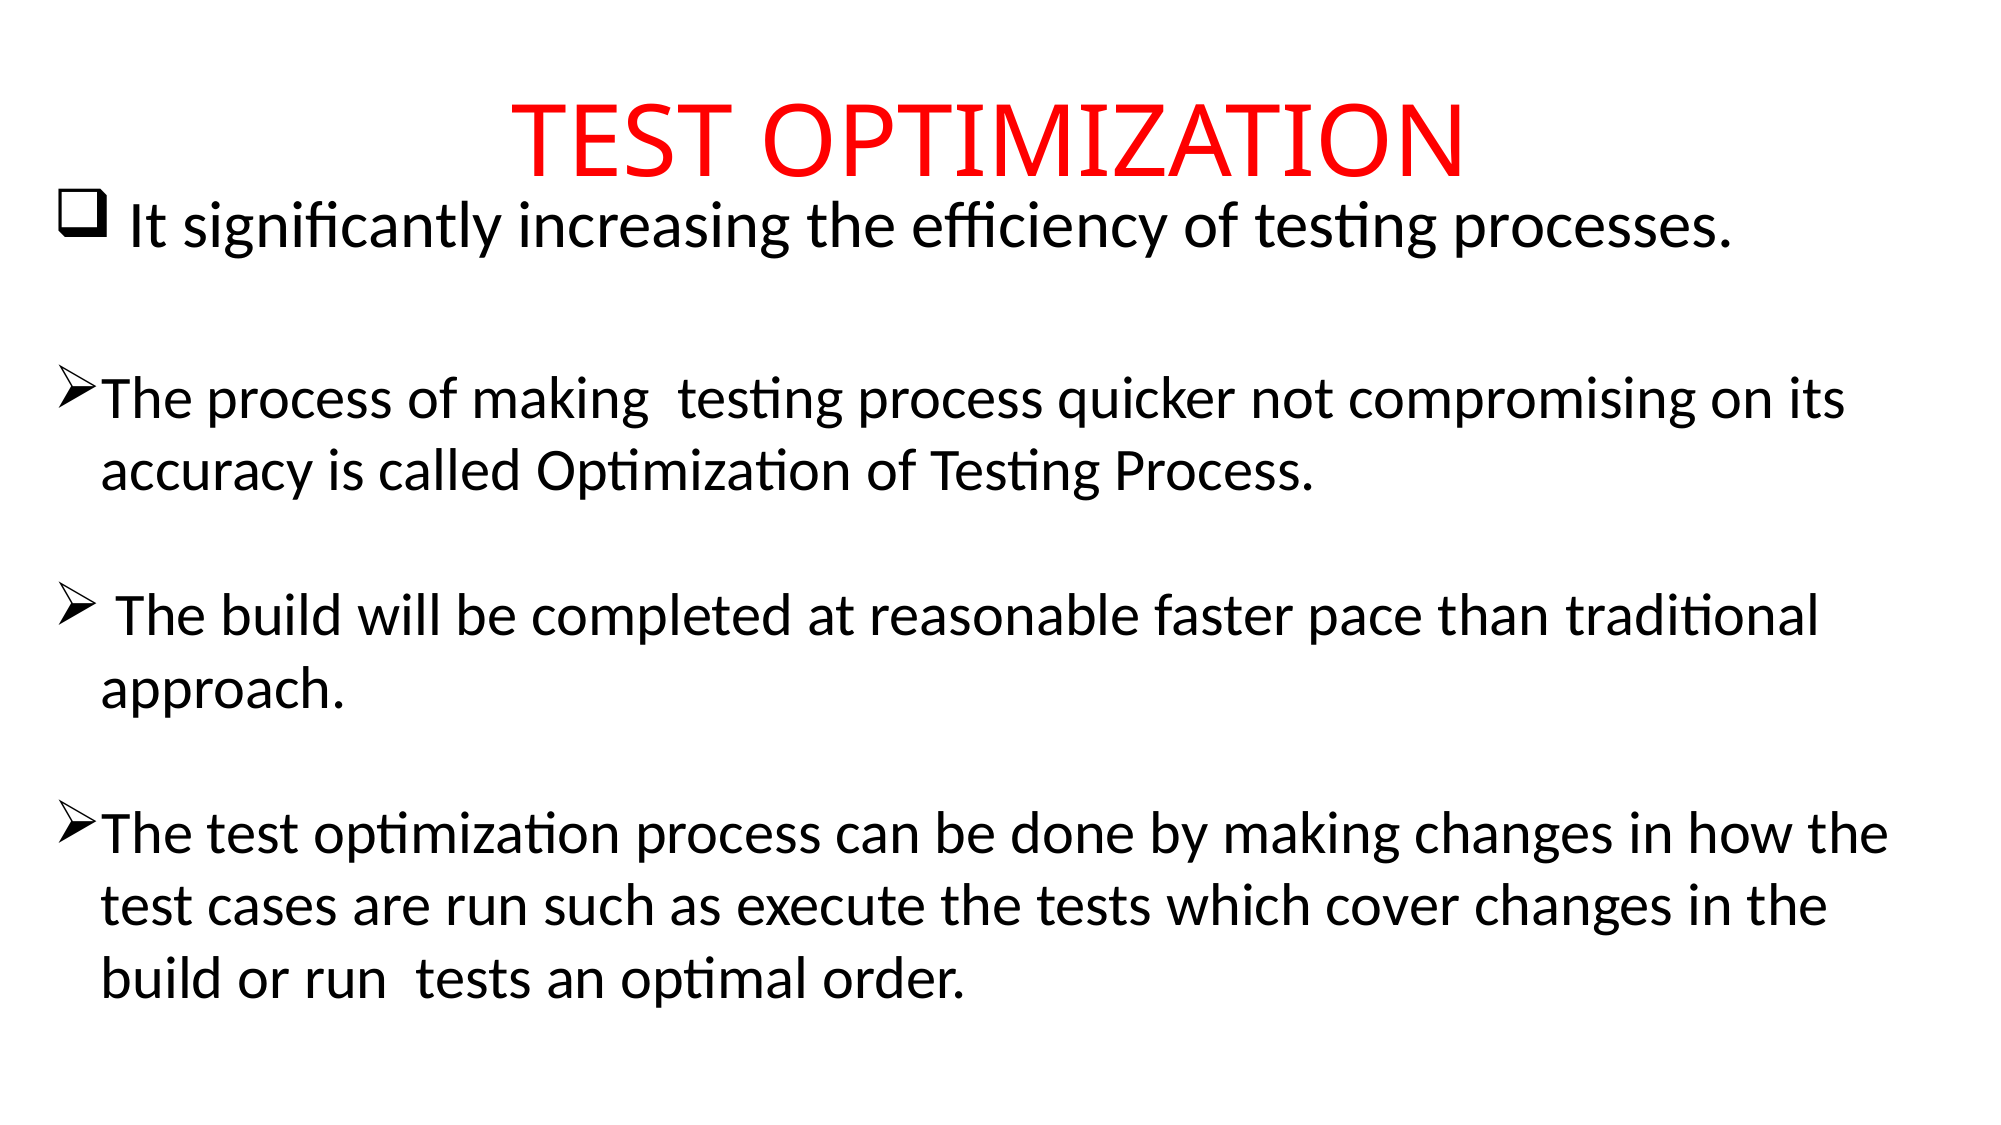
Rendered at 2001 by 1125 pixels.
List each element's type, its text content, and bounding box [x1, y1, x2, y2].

text_box It significantly increasing the efficiency of testing processes. [38, 173, 1961, 269]
title TEST OPTIMIZATION [496, 29, 2000, 260]
text_box The process of making testing process quicker not compromising on its accuracy is called Optimization of Testing Process. The build will be completed at reasonable faster pace than traditional approach. The test optimization process can be done by making changes in how the test cases are run such as execute the tests which cover changes in the build or run tests an optimal order. [38, 350, 1961, 1018]
